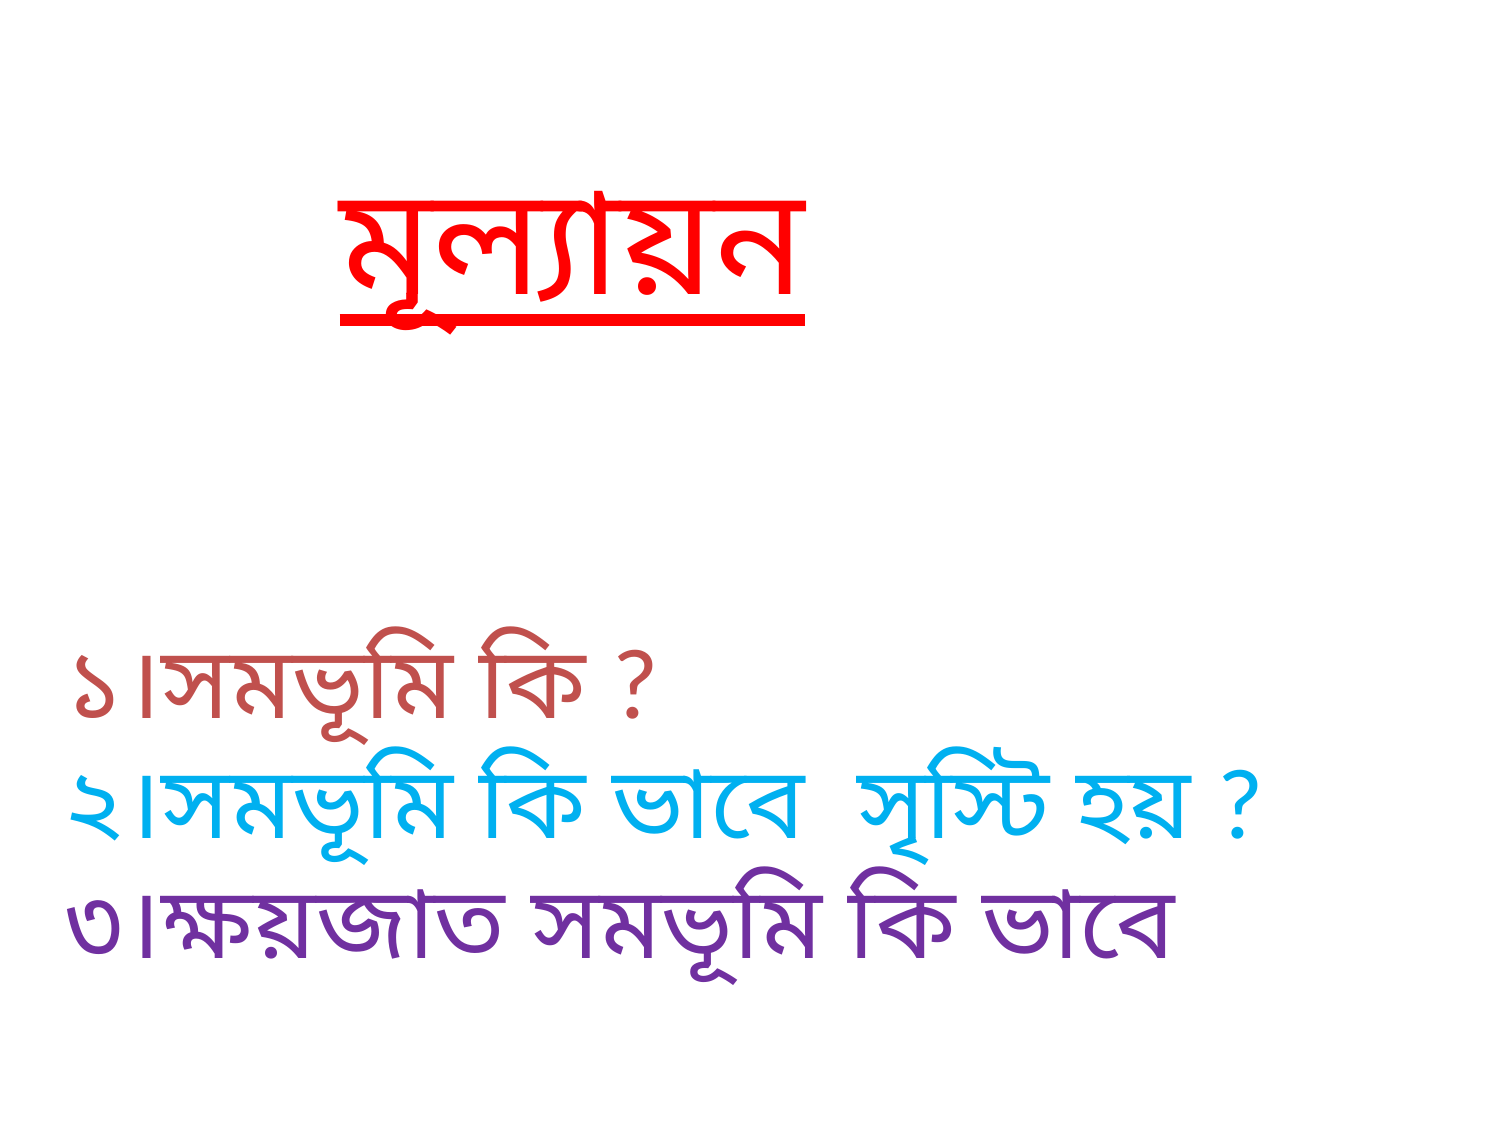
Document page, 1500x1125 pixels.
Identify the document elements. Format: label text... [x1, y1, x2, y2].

text_box ১।সমভূমি কি ? ২।সমভূমি কি ভাবে সৃস্টি হয় ? ৩।ক্ষয়জাত সমভূমি কি ভাবে সৃস্টি হয় ? [49, 491, 1408, 1125]
text_box মূল্যায়ন [324, 137, 988, 333]
